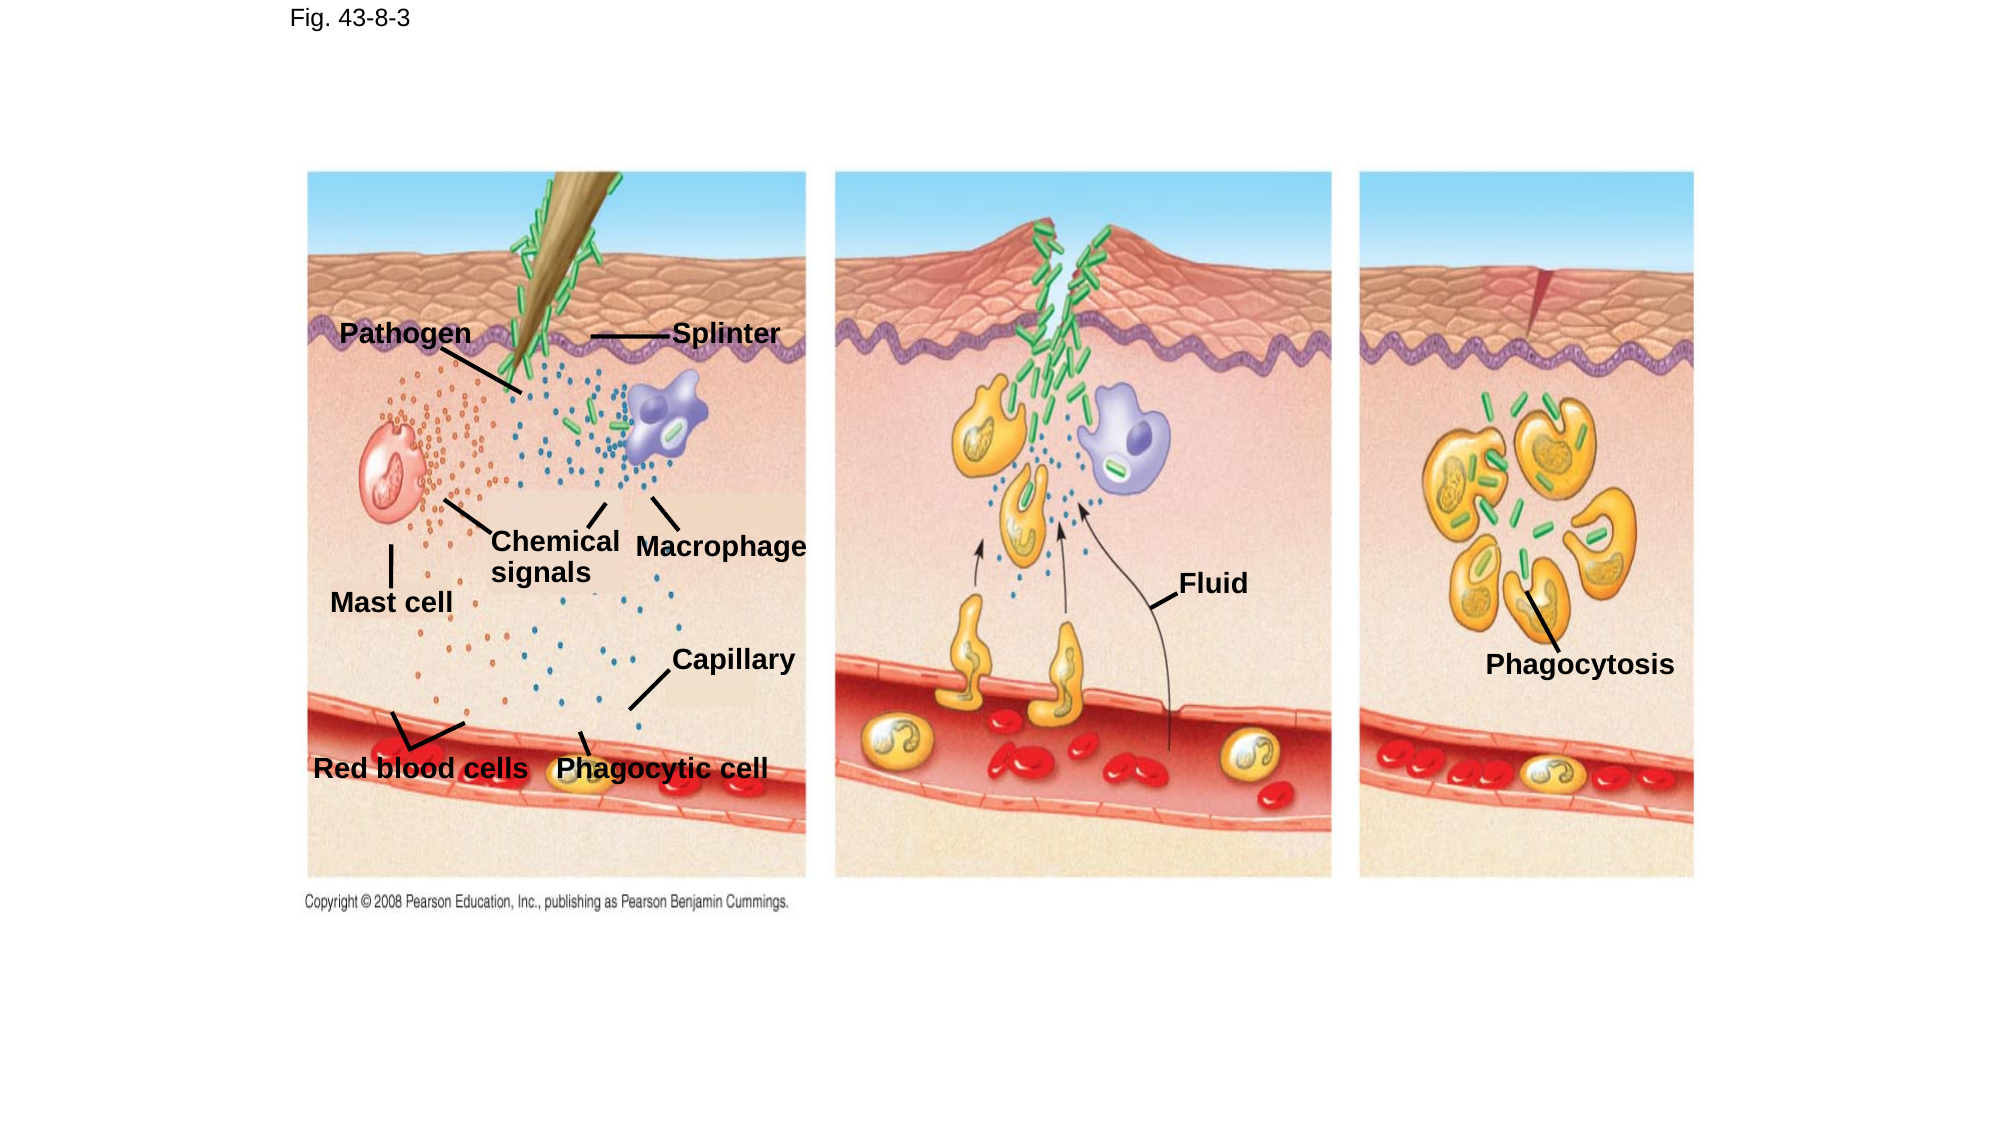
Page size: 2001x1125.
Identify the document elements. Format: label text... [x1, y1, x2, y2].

picture [299, 162, 1701, 926]
text_box Fig. 43-8-3 [275, 0, 600, 44]
